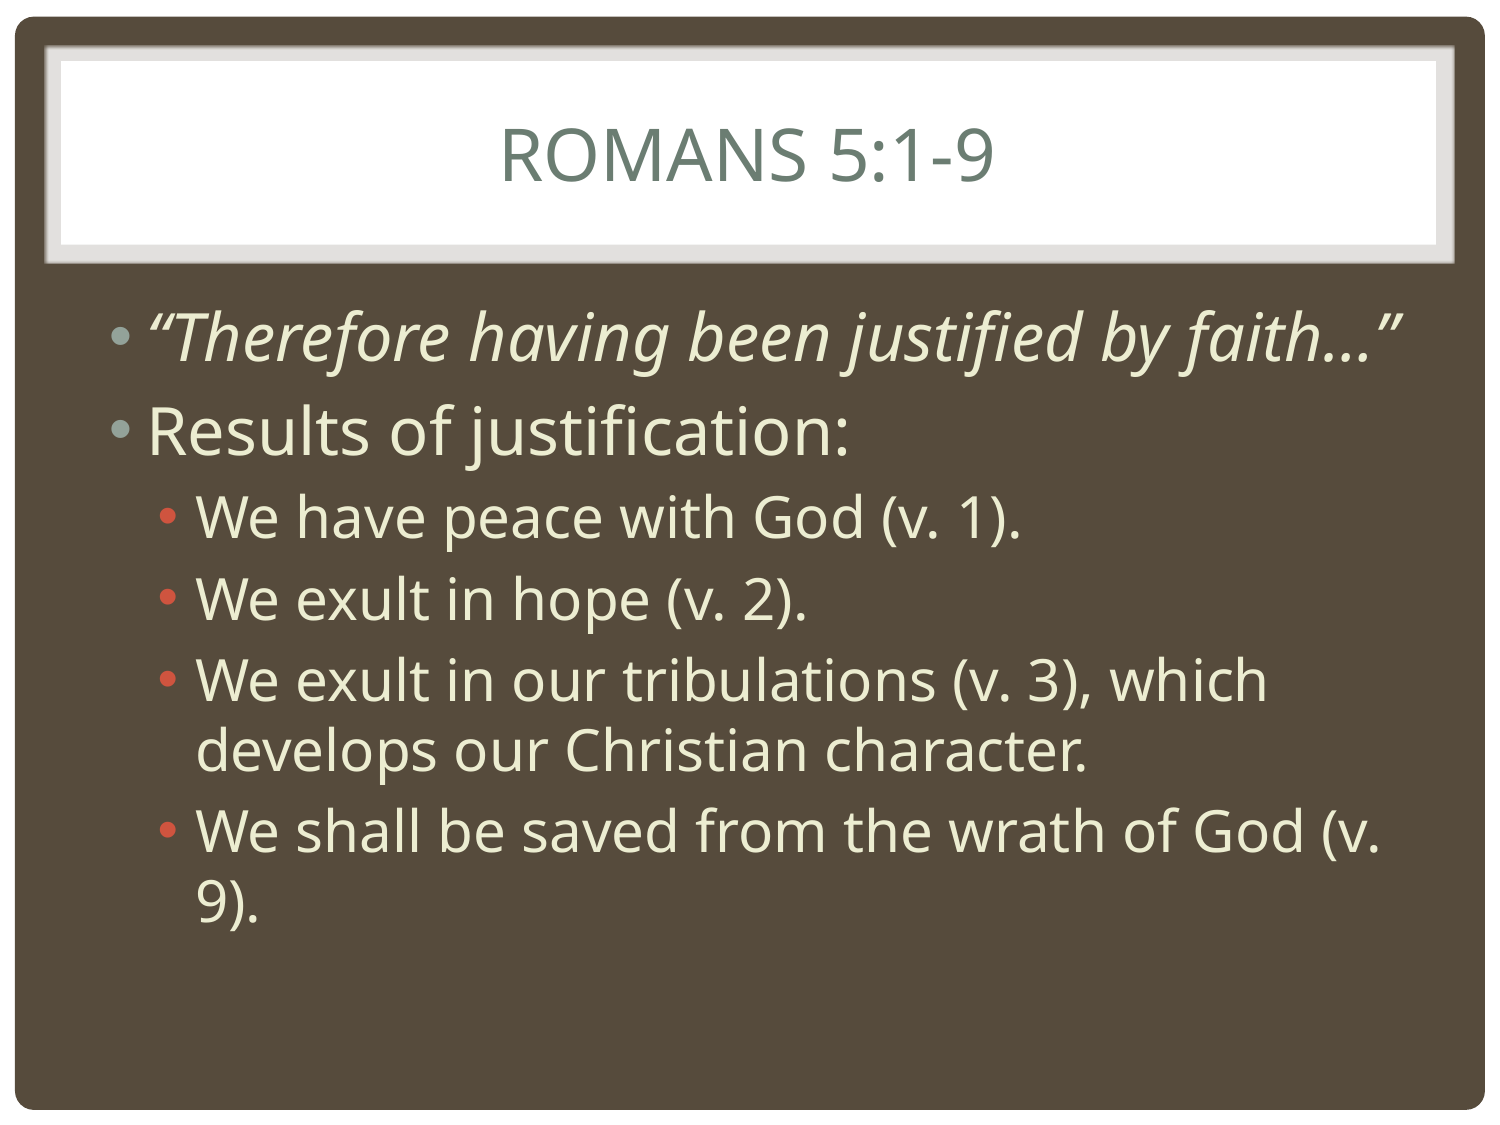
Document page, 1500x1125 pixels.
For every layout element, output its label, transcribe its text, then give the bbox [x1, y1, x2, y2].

list “Therefore having been justified by faith…” Results of justification: We have peace with God (v. 1). We exult in hope (v. 2). We exult in our tribulations (v. 3), which develops our Christian character. We shall be saved from the wrath of God (v. 9). [75, 287, 1425, 1088]
title Romans 5:1-9 [69, 66, 1425, 238]
